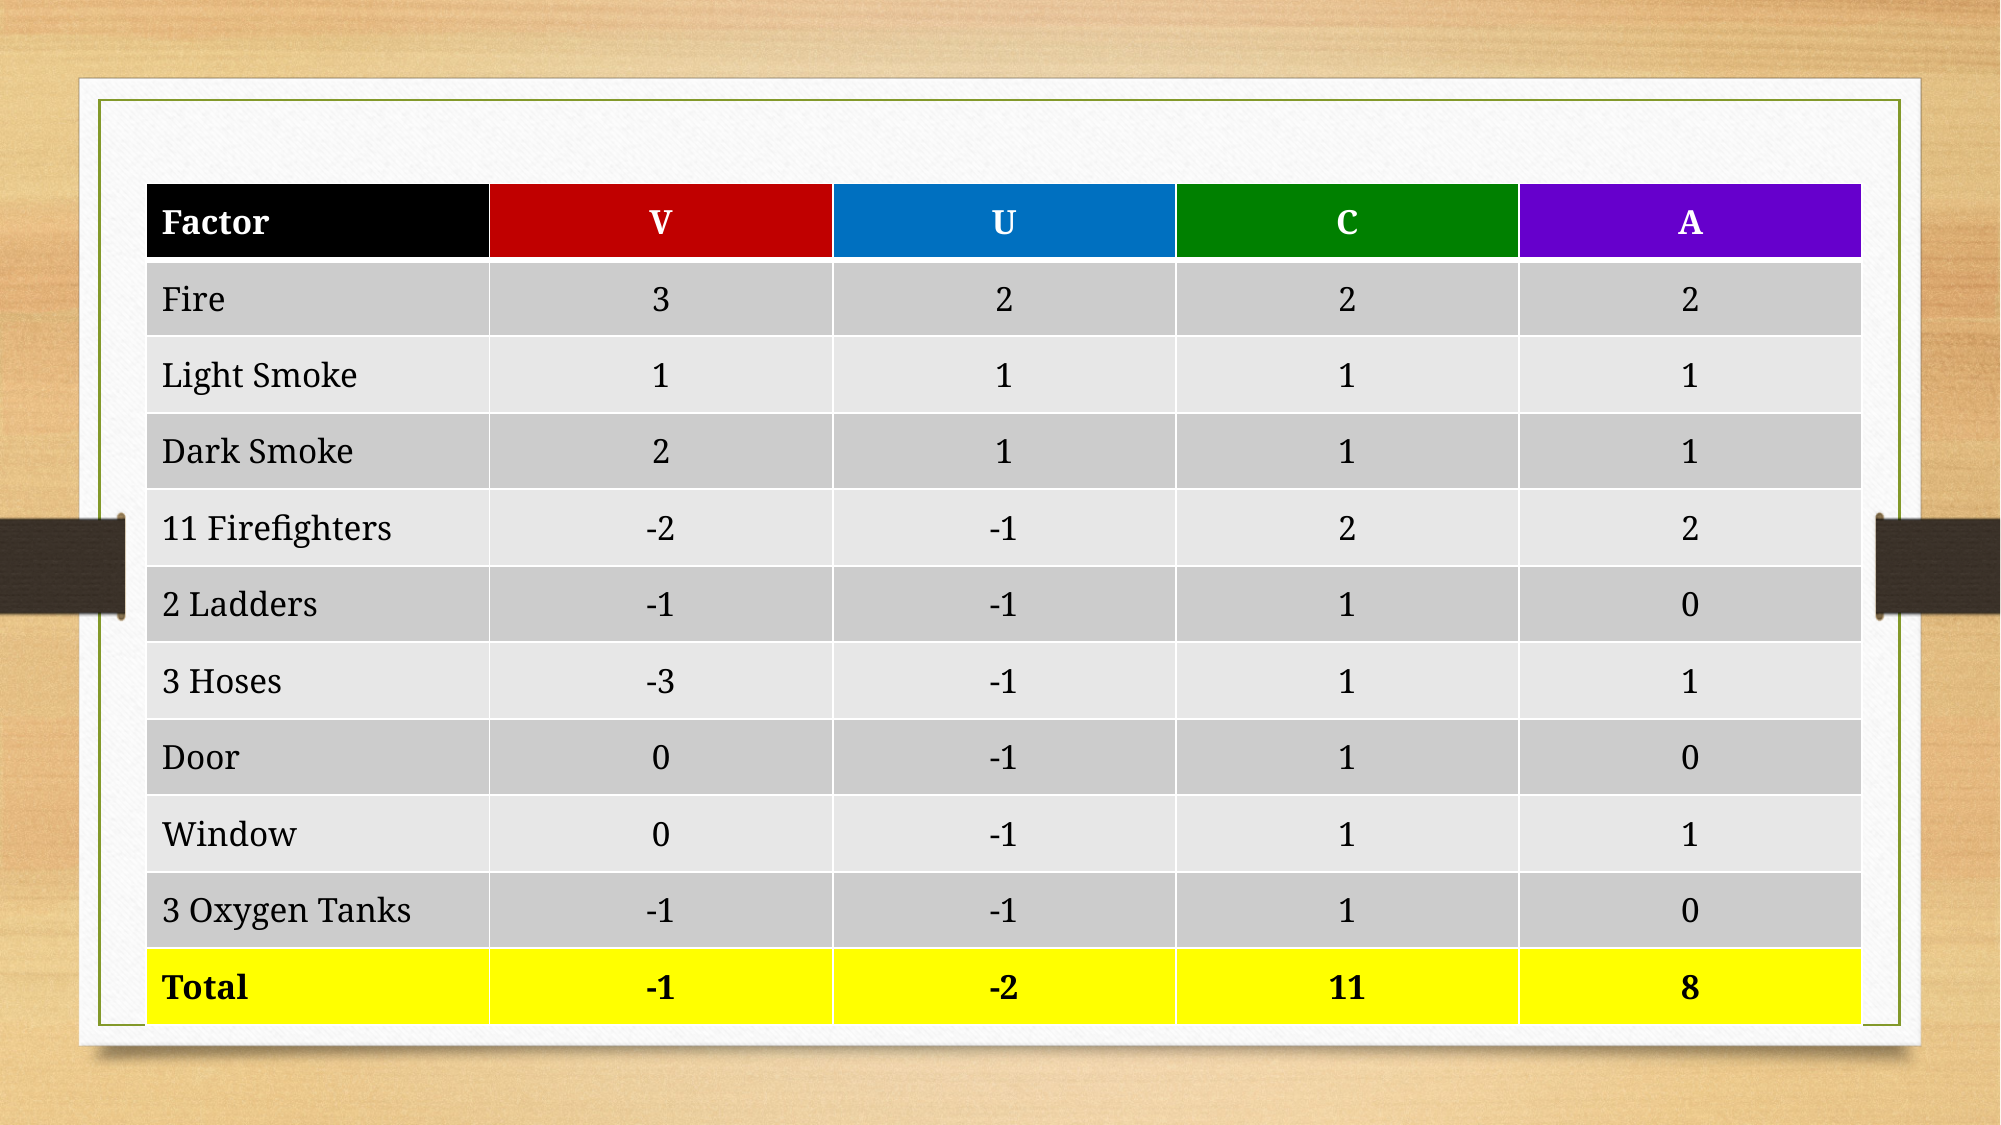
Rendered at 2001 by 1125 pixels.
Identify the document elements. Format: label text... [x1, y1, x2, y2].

table_cell 3 [490, 263, 832, 335]
table_cell 1 [1177, 720, 1518, 794]
table_cell 0 [1520, 567, 1861, 641]
table_cell 1 [1177, 643, 1518, 718]
table_cell 2 [490, 414, 832, 488]
table_cell 11 [1177, 949, 1518, 1024]
table_cell -2 [834, 949, 1175, 1024]
table_cell 1 [1177, 567, 1518, 641]
table_cell -1 [834, 796, 1175, 871]
table_cell Window [147, 796, 489, 871]
table_header Factor [147, 184, 489, 257]
table_cell 1 [1177, 873, 1518, 947]
picture [0, 0, 2001, 1125]
table_cell 1 [834, 414, 1175, 488]
table_cell 8 [1520, 949, 1861, 1024]
table_cell 2 [1177, 490, 1518, 565]
table_cell -1 [834, 873, 1175, 947]
table_cell -1 [834, 490, 1175, 565]
table_cell 2 [1177, 263, 1518, 335]
table_cell -1 [834, 720, 1175, 794]
table_cell -1 [490, 567, 832, 641]
table_cell 2 Ladders [147, 567, 489, 641]
table_cell -3 [490, 643, 832, 718]
table_header C [1177, 184, 1518, 257]
table_cell 3 Hoses [147, 643, 489, 718]
table_cell 0 [490, 720, 832, 794]
table_cell 0 [1520, 873, 1861, 947]
table_cell Total [147, 949, 489, 1024]
table_cell 0 [1520, 720, 1861, 794]
table_cell Dark Smoke [147, 414, 489, 488]
table_cell 1 [834, 337, 1175, 412]
table_cell -1 [834, 567, 1175, 641]
table_header U [834, 184, 1175, 257]
table_cell 1 [1520, 643, 1861, 718]
table_cell 1 [1520, 414, 1861, 488]
table_cell -1 [490, 949, 832, 1024]
table_cell 1 [1520, 337, 1861, 412]
table_cell 2 [834, 263, 1175, 335]
table_cell -2 [490, 490, 832, 565]
text_box [921, 537, 1372, 599]
table_cell 0 [490, 796, 832, 871]
table_cell 3 Oxygen Tanks [147, 873, 489, 947]
table_cell 2 [1520, 490, 1861, 565]
table_cell -1 [834, 643, 1175, 718]
table_cell 11 Firefighters [147, 490, 489, 565]
table_cell 2 [1520, 263, 1861, 335]
table_cell -1 [490, 873, 832, 947]
table_cell 1 [490, 337, 832, 412]
table_cell 1 [1177, 337, 1518, 412]
table_header A [1520, 184, 1861, 257]
table_cell Fire [147, 263, 489, 335]
table_cell 1 [1177, 796, 1518, 871]
table_header V [490, 184, 832, 257]
table_cell Door [147, 720, 489, 794]
table_cell 1 [1177, 414, 1518, 488]
table_cell 1 [1520, 796, 1861, 871]
table_cell Light Smoke [147, 337, 489, 412]
